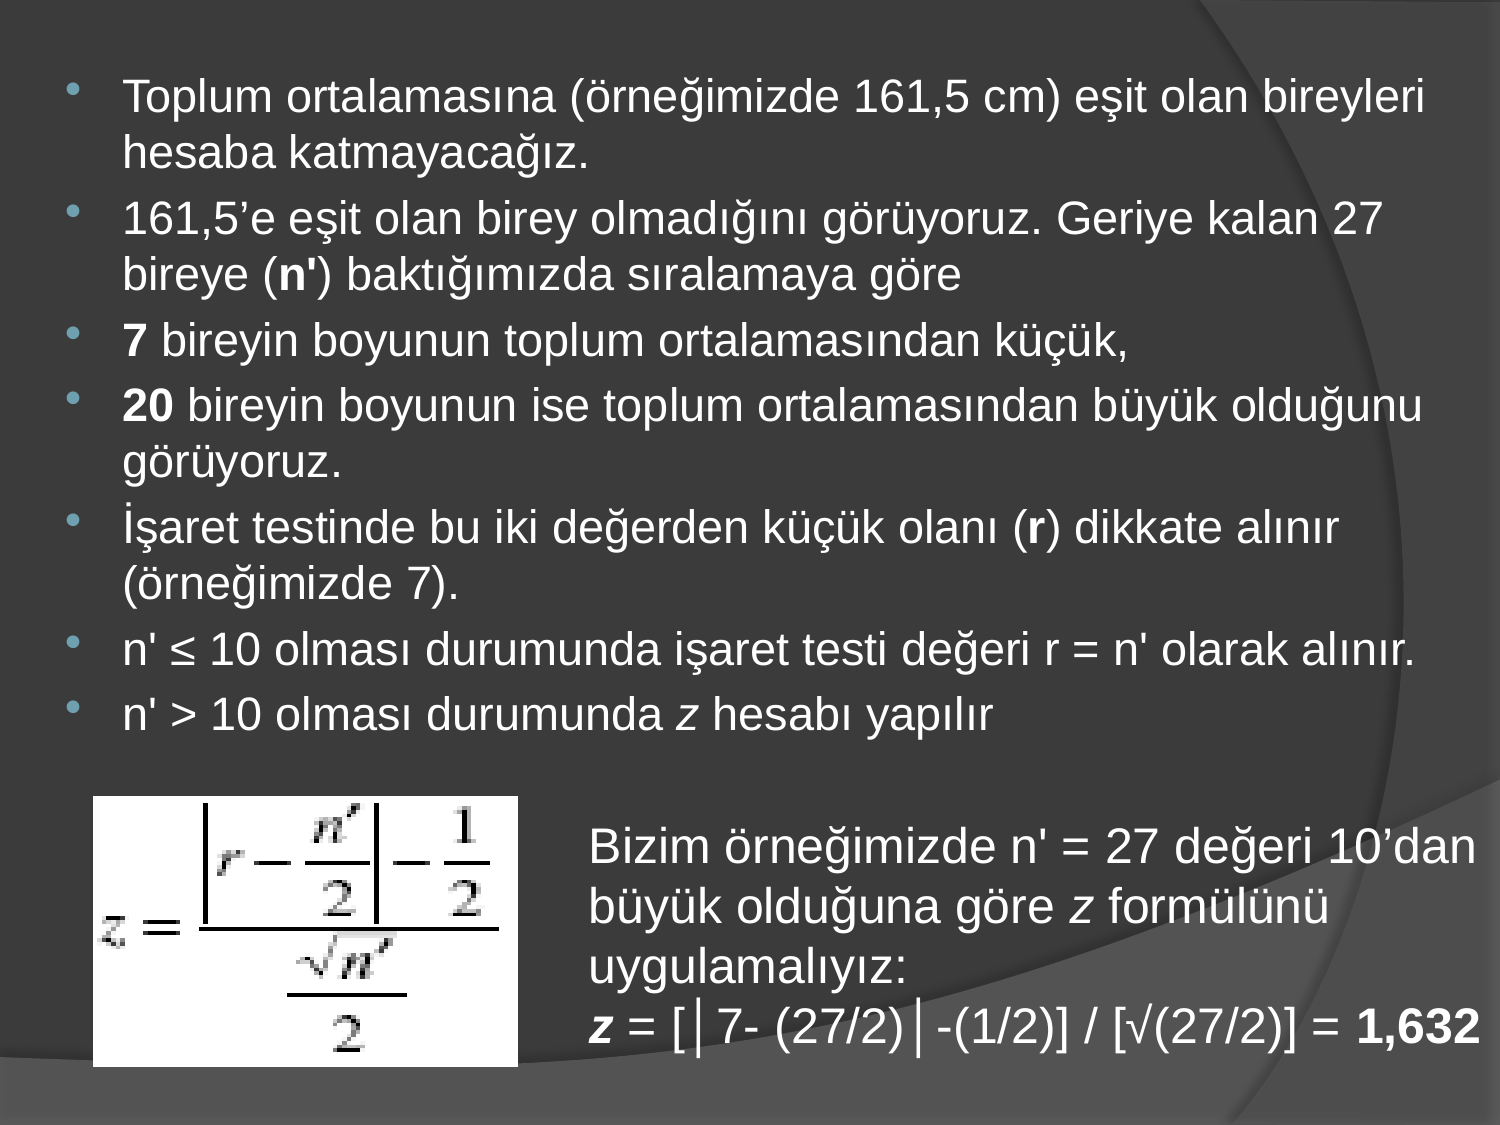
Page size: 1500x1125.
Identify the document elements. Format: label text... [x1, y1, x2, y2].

picture [93, 796, 518, 1067]
list Toplum ortalamasına (örneğimizde 161,5 cm) eşit olan bireyleri hesaba katmayacağız. 161,5’e eşit olan birey olmadığını görüyoruz. Geriye kalan 27 bireye (n') baktığımızda sıralamaya göre 7 bireyin boyunun toplum ortalamasından küçük, 20 bireyin boyunun ise toplum ortalamasından büyük olduğunu görüyoruz. İşaret testinde bu iki değerden küçük olanı (r) dikkate alınır (örneğimizde 7). n' ≤ 10 olması durumunda işaret testi değeri r = n' olarak alınır. n' > 10 olması durumunda z hesabı yapılır [46, 58, 1454, 801]
text_box Bizim örneğimizde n' = 27 değeri 10’dan büyük olduğuna göre z formülünü uygulamalıyız: z = [│7- (27/2)│-(1/2)] / [√(27/2)] = 1,632 [574, 805, 1500, 1061]
